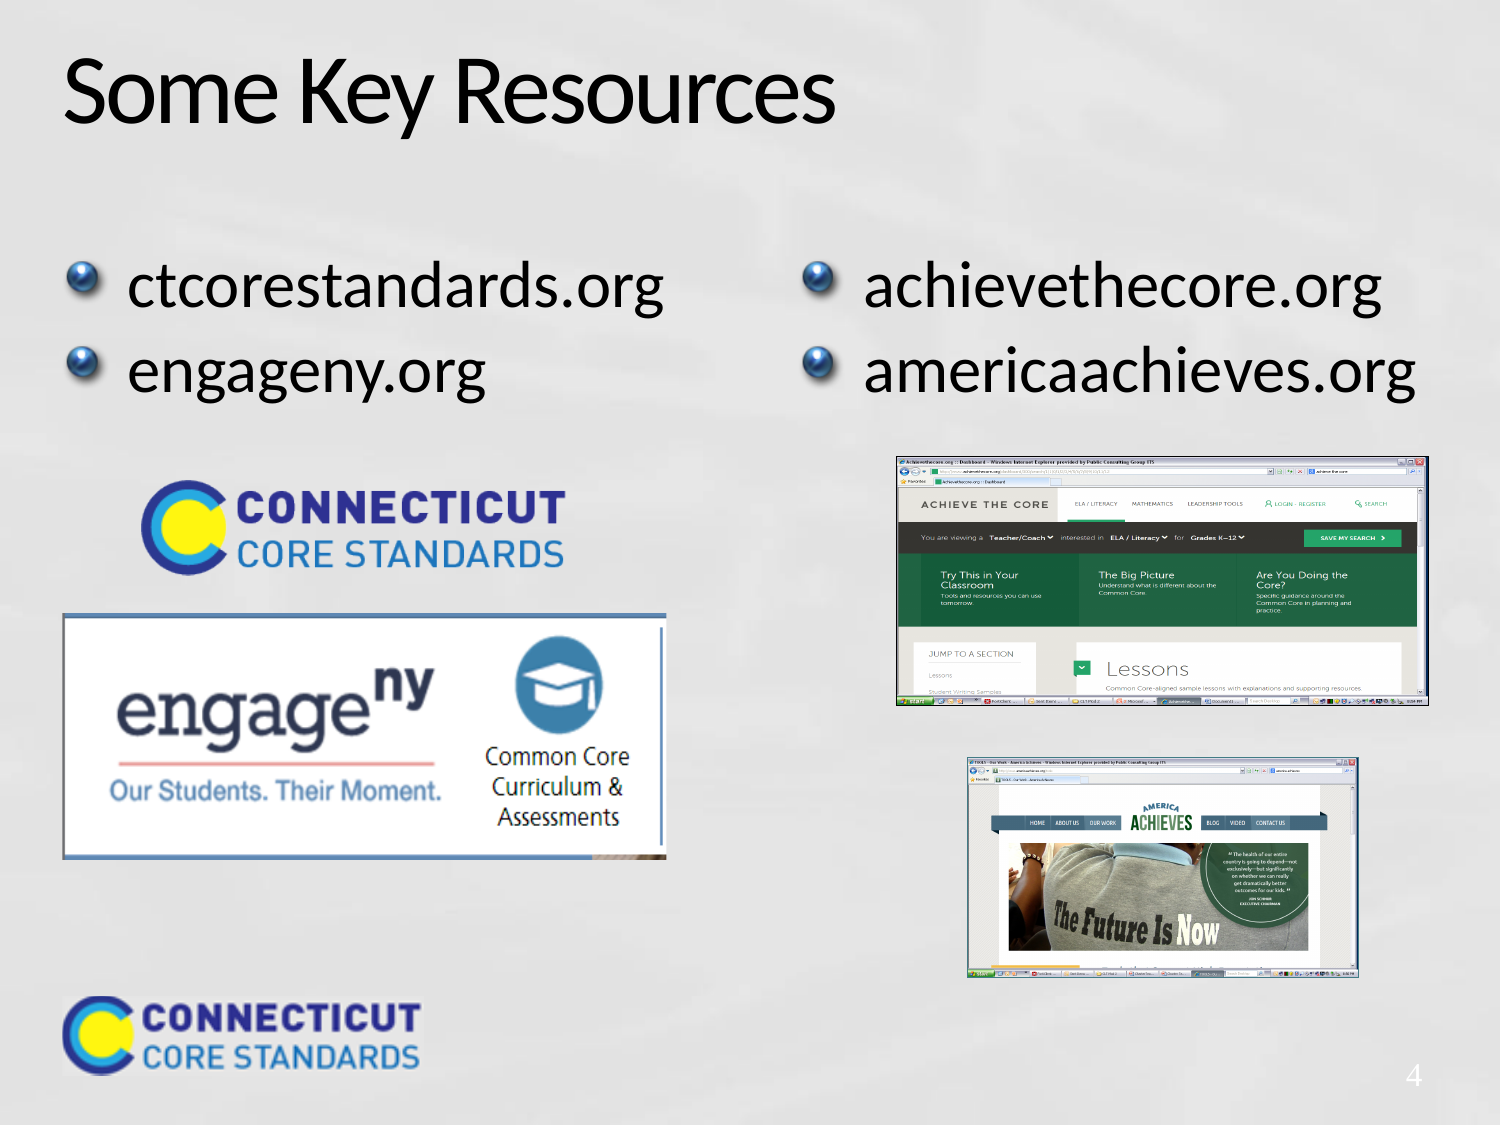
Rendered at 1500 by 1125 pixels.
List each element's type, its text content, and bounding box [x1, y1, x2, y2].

slide_number 75 [1227, 1043, 1438, 1103]
picture [0, 0, 1500, 1125]
list achievethecore.org americaachieves.org [798, 249, 1436, 412]
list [141, 480, 569, 576]
footer [62, 996, 424, 1076]
title Some Key Resources [62, 37, 1438, 147]
text_box ctcorestandards.org engageny.org [62, 249, 700, 407]
